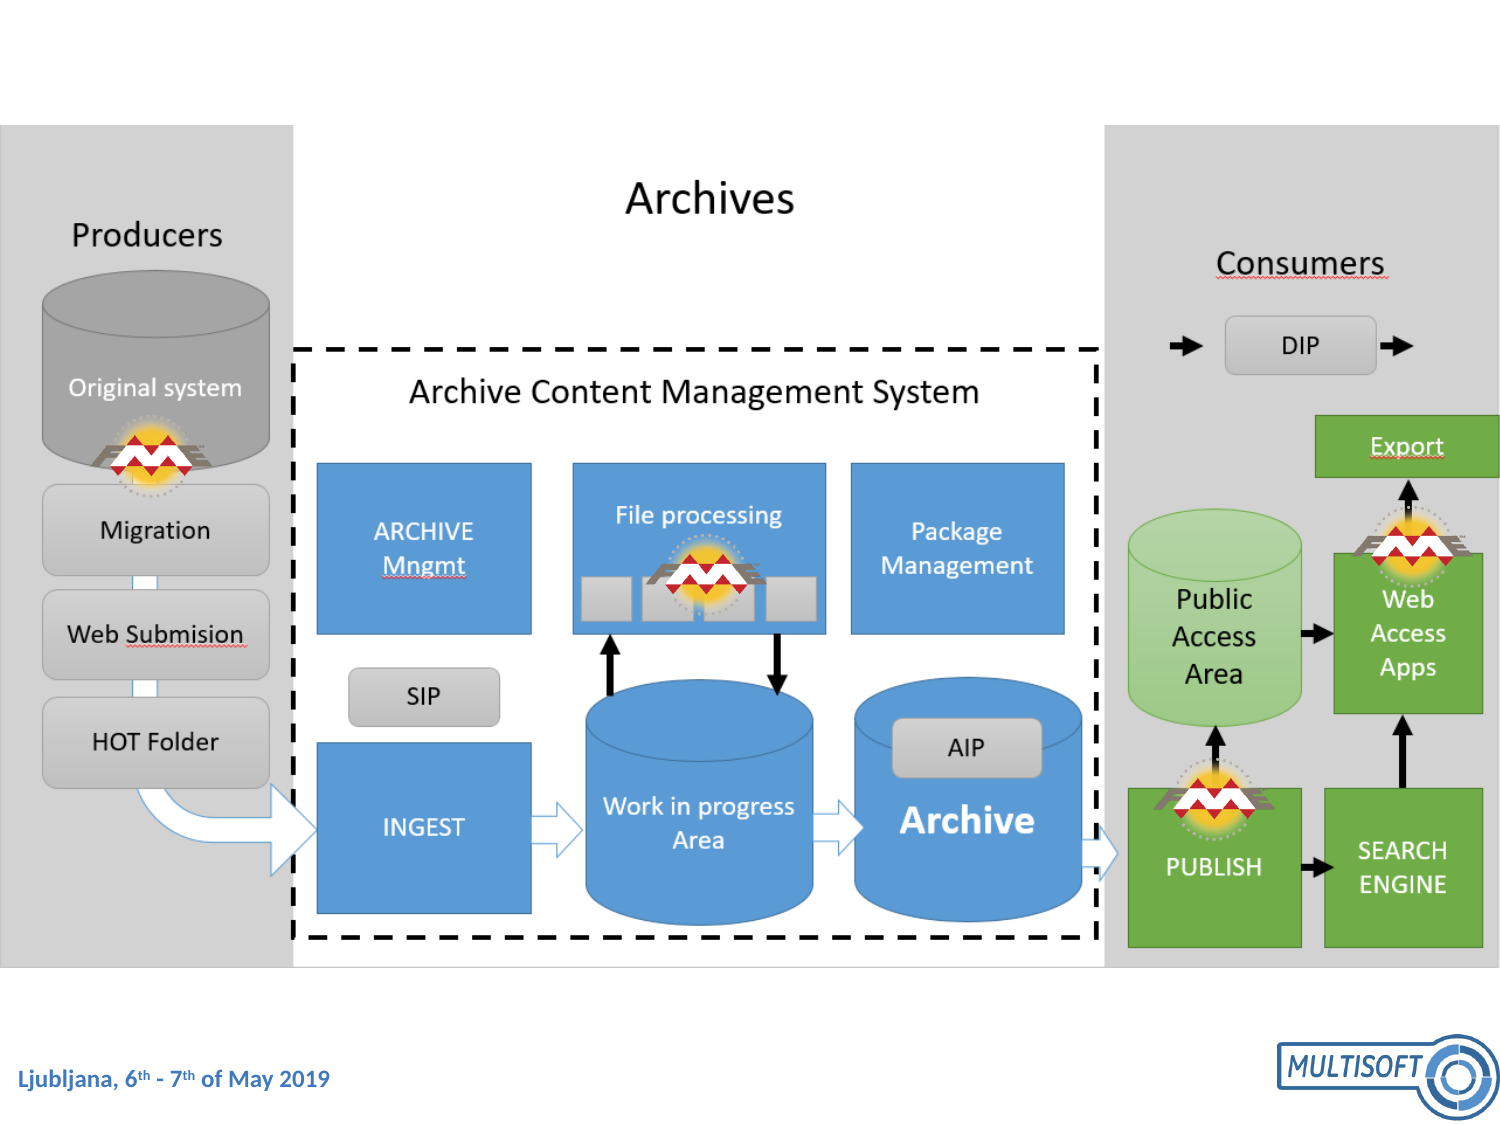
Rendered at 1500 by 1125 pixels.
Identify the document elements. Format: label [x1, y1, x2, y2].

picture [0, 125, 1500, 968]
text_box [88, 408, 1475, 847]
picture [1277, 1034, 1500, 1121]
